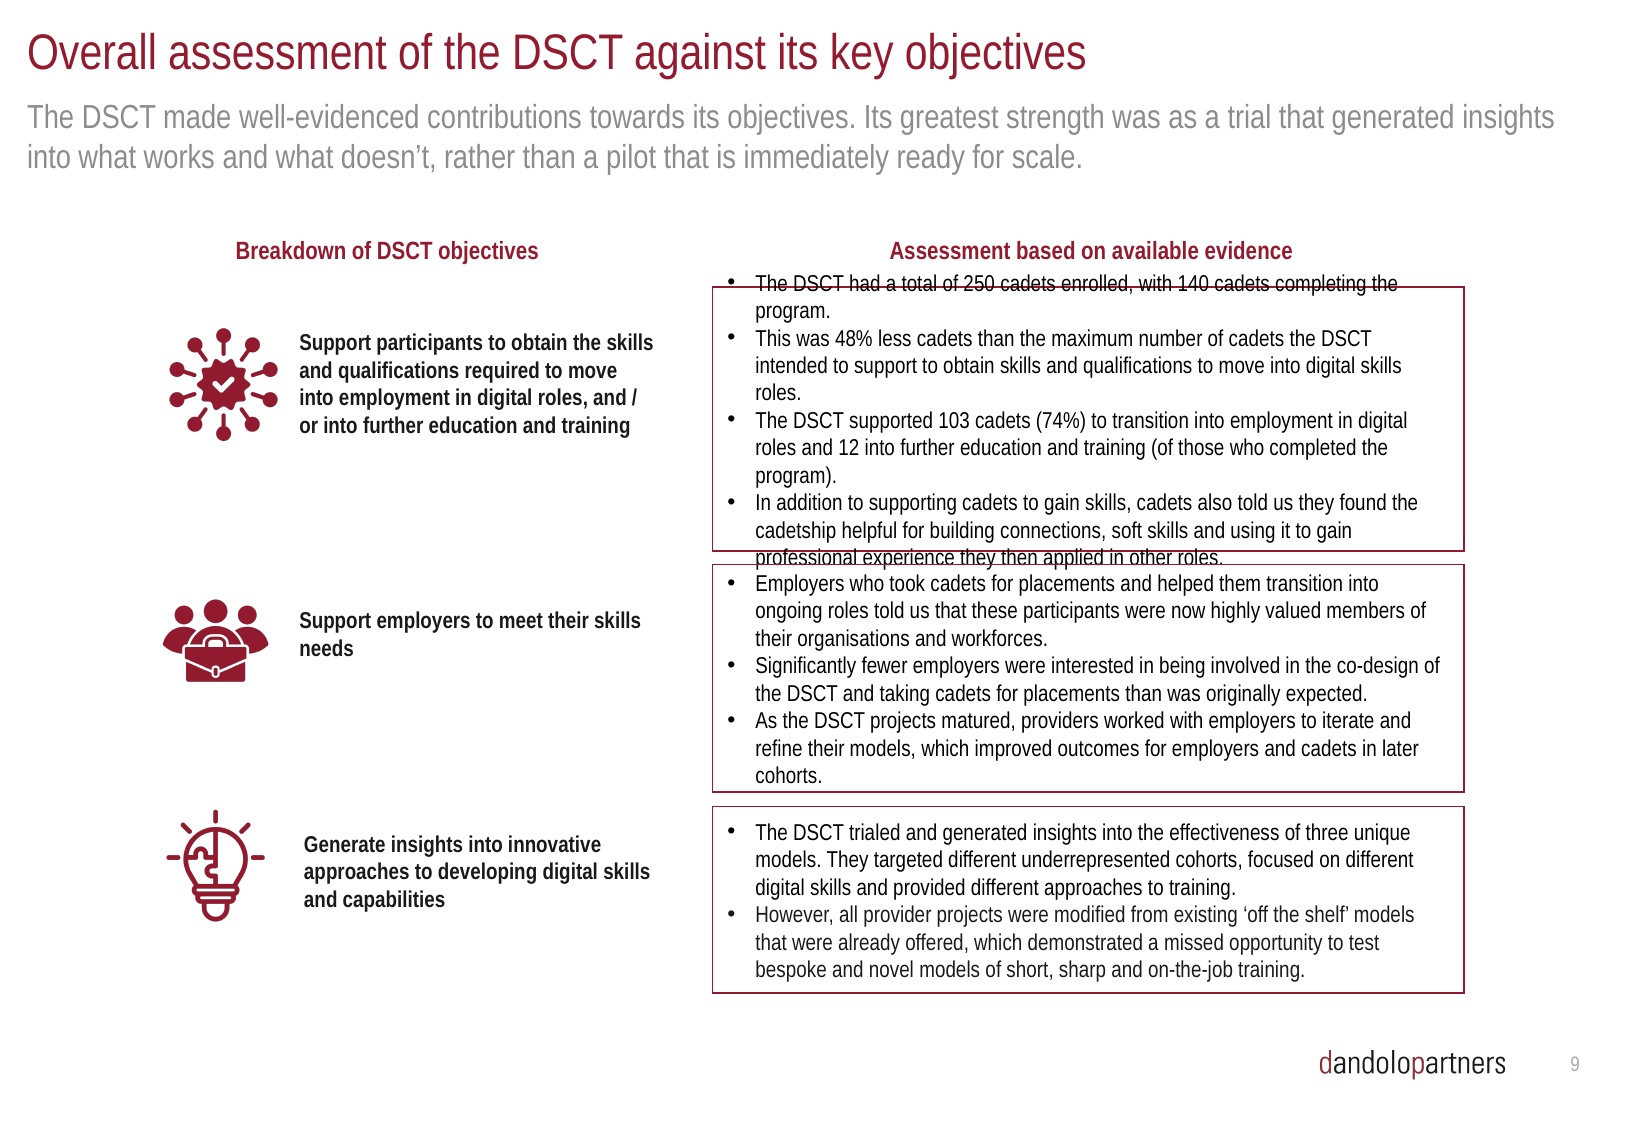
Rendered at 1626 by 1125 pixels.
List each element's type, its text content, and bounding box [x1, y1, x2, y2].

title Overall assessment of the DSCT against its key objectives [27, 19, 1598, 80]
text_box Assessment based on available evidence [874, 227, 1309, 272]
picture [156, 806, 275, 925]
text_box Generate insights into innovative approaches to developing digital skills and capabilities [289, 822, 674, 920]
text_box The DSCT had a total of 250 cadets enrolled, with 140 cadets completing the program. This was 48% less cadets than the maximum number of cadets the DSCT intended to support to obtain skills and qualifications to move into digital skills roles. The DSCT supported 103 cadets (74%) to transition into employment in digital roles and 12 into further education and training (of those who completed the program). In addition to supporting cadets to gain skills, cadets also told us they found the cadetship helpful for building connections, soft skills and using it to gain professional experience they then applied in other roles. [712, 287, 1465, 552]
slide_number 8 [1539, 1032, 1595, 1093]
picture [156, 581, 275, 700]
text_box Employers who took cadets for placements and helped them transition into ongoing roles told us that these participants were now highly valued members of their organisations and workforces. Significantly fewer employers were interested in being involved in the co-design of the DSCT and taking cadets for placements than was originally expected. As the DSCT projects matured, providers worked with employers to iterate and refine their models, which improved outcomes for employers and cadets in later cohorts. [712, 564, 1465, 792]
text_box Support participants to obtain the skills and qualifications required to move into employment in digital roles, and / or into further education and training [284, 320, 670, 446]
picture [1317, 1050, 1507, 1080]
text_box Support employers to meet their skills needs [284, 598, 670, 669]
text_box Breakdown of DSCT objectives [220, 226, 555, 272]
picture [164, 325, 283, 444]
text_box The DSCT trialed and generated insights into the effectiveness of three unique models. They targeted different underrepresented cohorts, focused on different digital skills and provided different approaches to training. However, all provider projects were modified from existing ‘off the shelf’ models that were already offered, which demonstrated a missed opportunity to test bespoke and novel models of short, sharp and on-the-job training. [712, 806, 1465, 993]
list The DSCT made well-evidenced contributions towards its objectives. Its greatest strength was as a trial that generated insights into what works and what doesn’t, rather than a pilot that is immediately ready for scale. [27, 95, 1598, 176]
